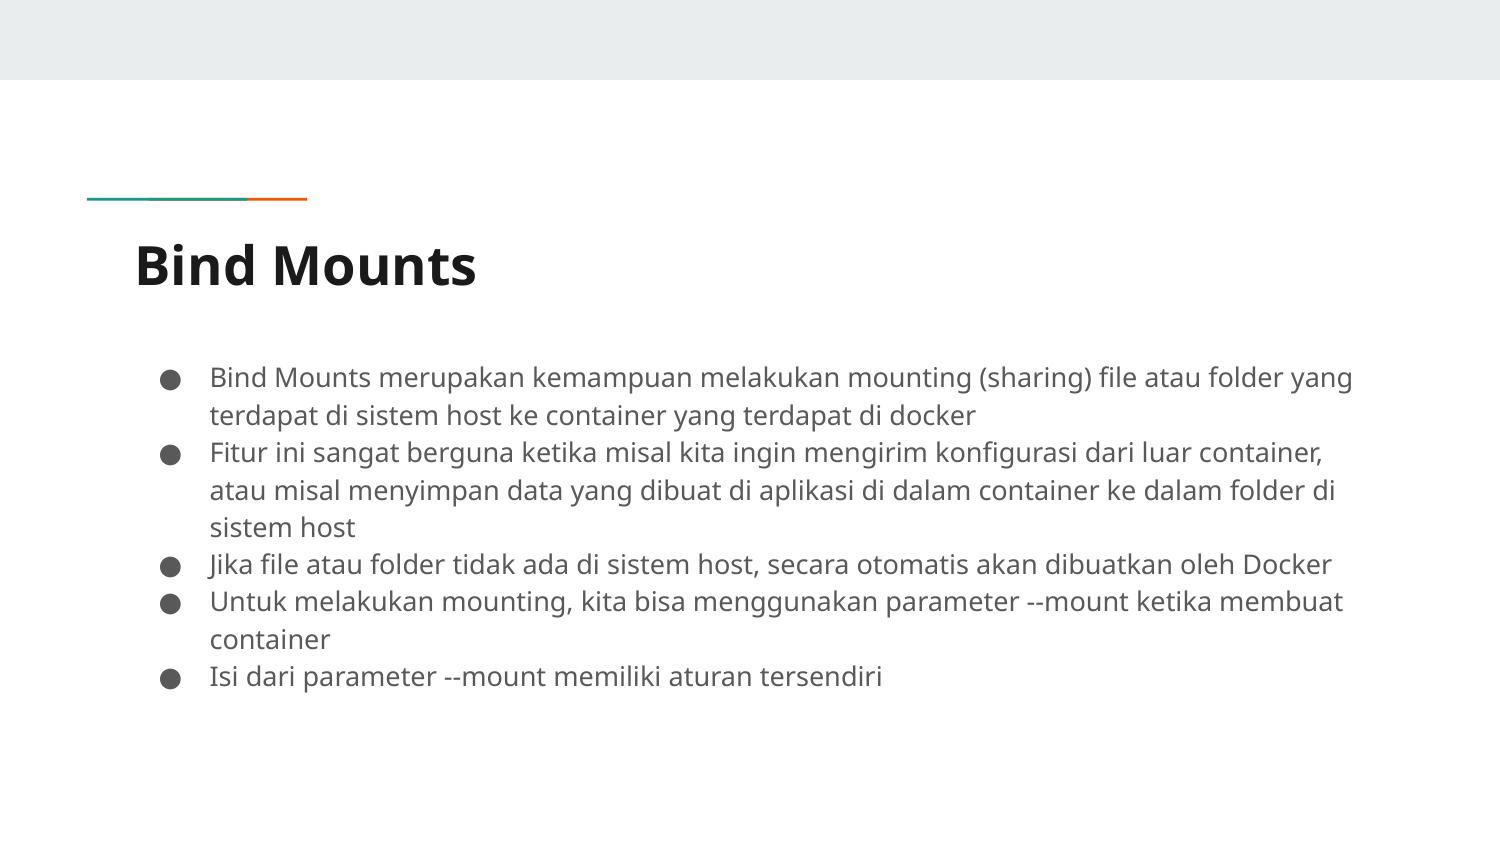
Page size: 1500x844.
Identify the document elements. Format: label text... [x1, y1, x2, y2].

title Bind Mounts [119, 216, 1381, 305]
list Bind Mounts merupakan kemampuan melakukan mounting (sharing) file atau folder yang terdapat di sistem host ke container yang terdapat di docker Fitur ini sangat berguna ketika misal kita ingin mengirim konfigurasi dari luar container, atau misal menyimpan data yang dibuat di aplikasi di dalam container ke dalam folder di sistem host Jika file atau folder tidak ada di sistem host, secara otomatis akan dibuatkan oleh Docker Untuk melakukan mounting, kita bisa menggunakan parameter --mount ketika membuat container Isi dari parameter --mount memiliki aturan tersendiri [119, 341, 1381, 712]
